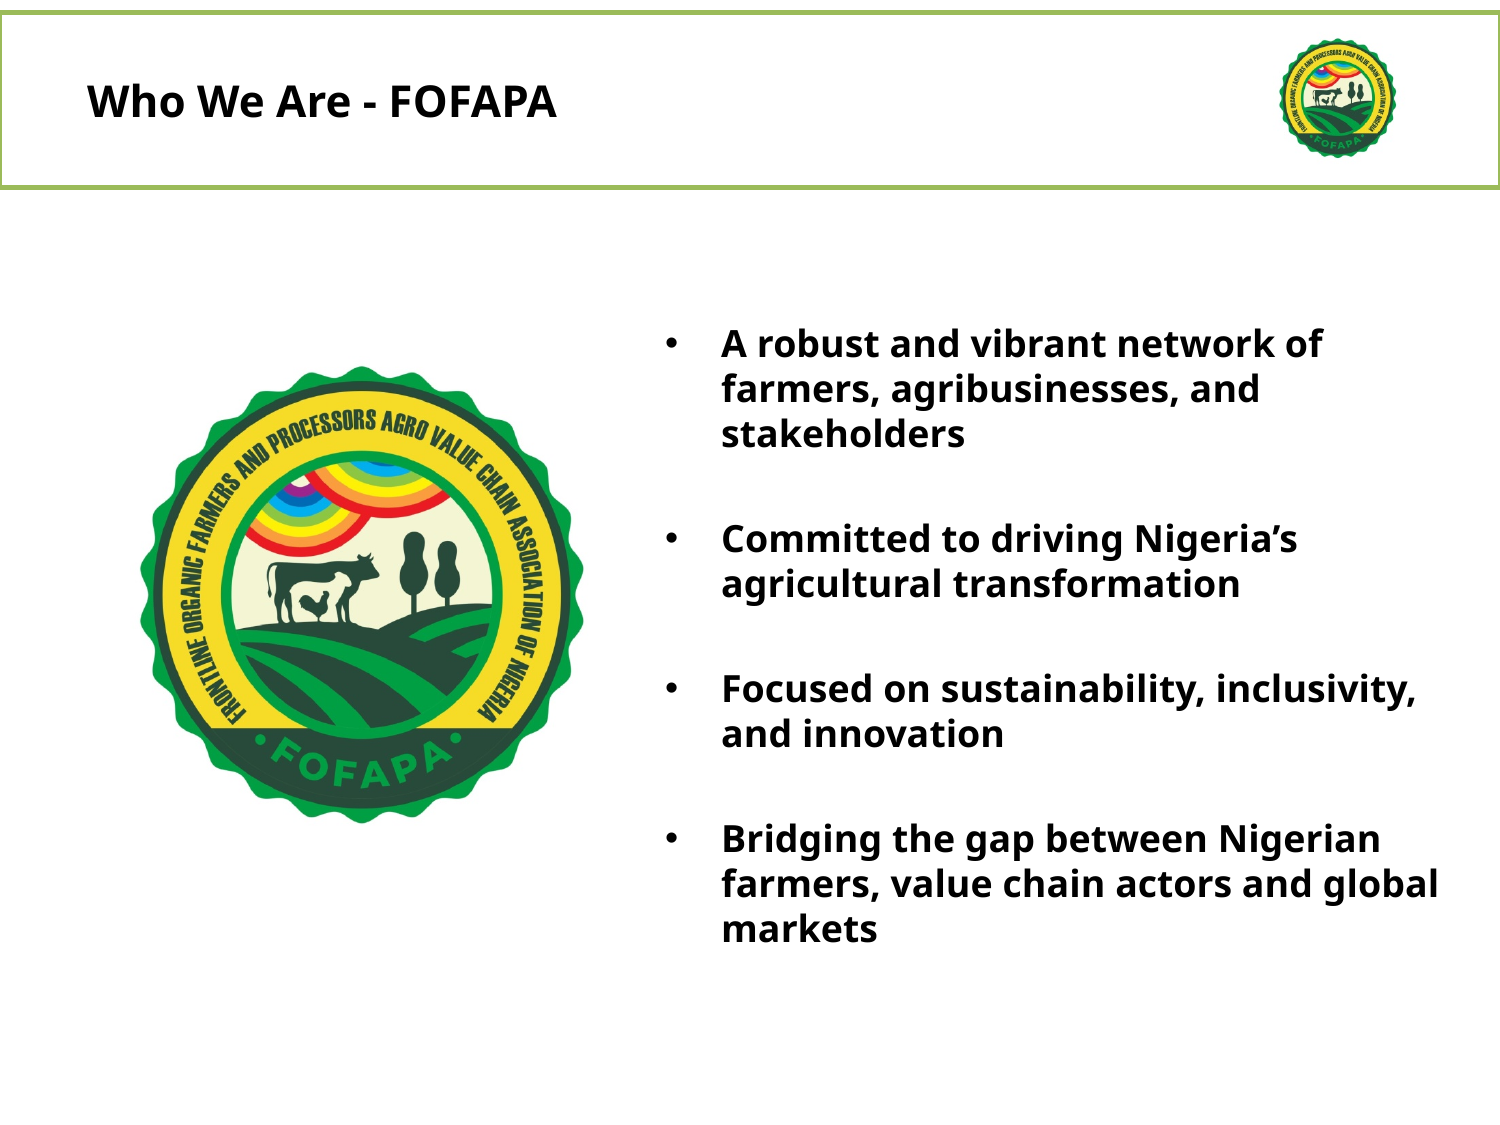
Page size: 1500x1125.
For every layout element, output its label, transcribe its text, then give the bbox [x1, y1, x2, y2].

title Who We Are - FOFAPA [0, 10, 1500, 190]
list A robust and vibrant network of farmers, agribusinesses, and stakeholders Committed to driving Nigeria’s agricultural transformation Focused on sustainability, inclusivity, and innovation Bridging the gap between Nigerian farmers, value chain actors and global markets [650, 312, 1463, 1038]
picture [74, 301, 648, 888]
picture [1262, 21, 1413, 176]
